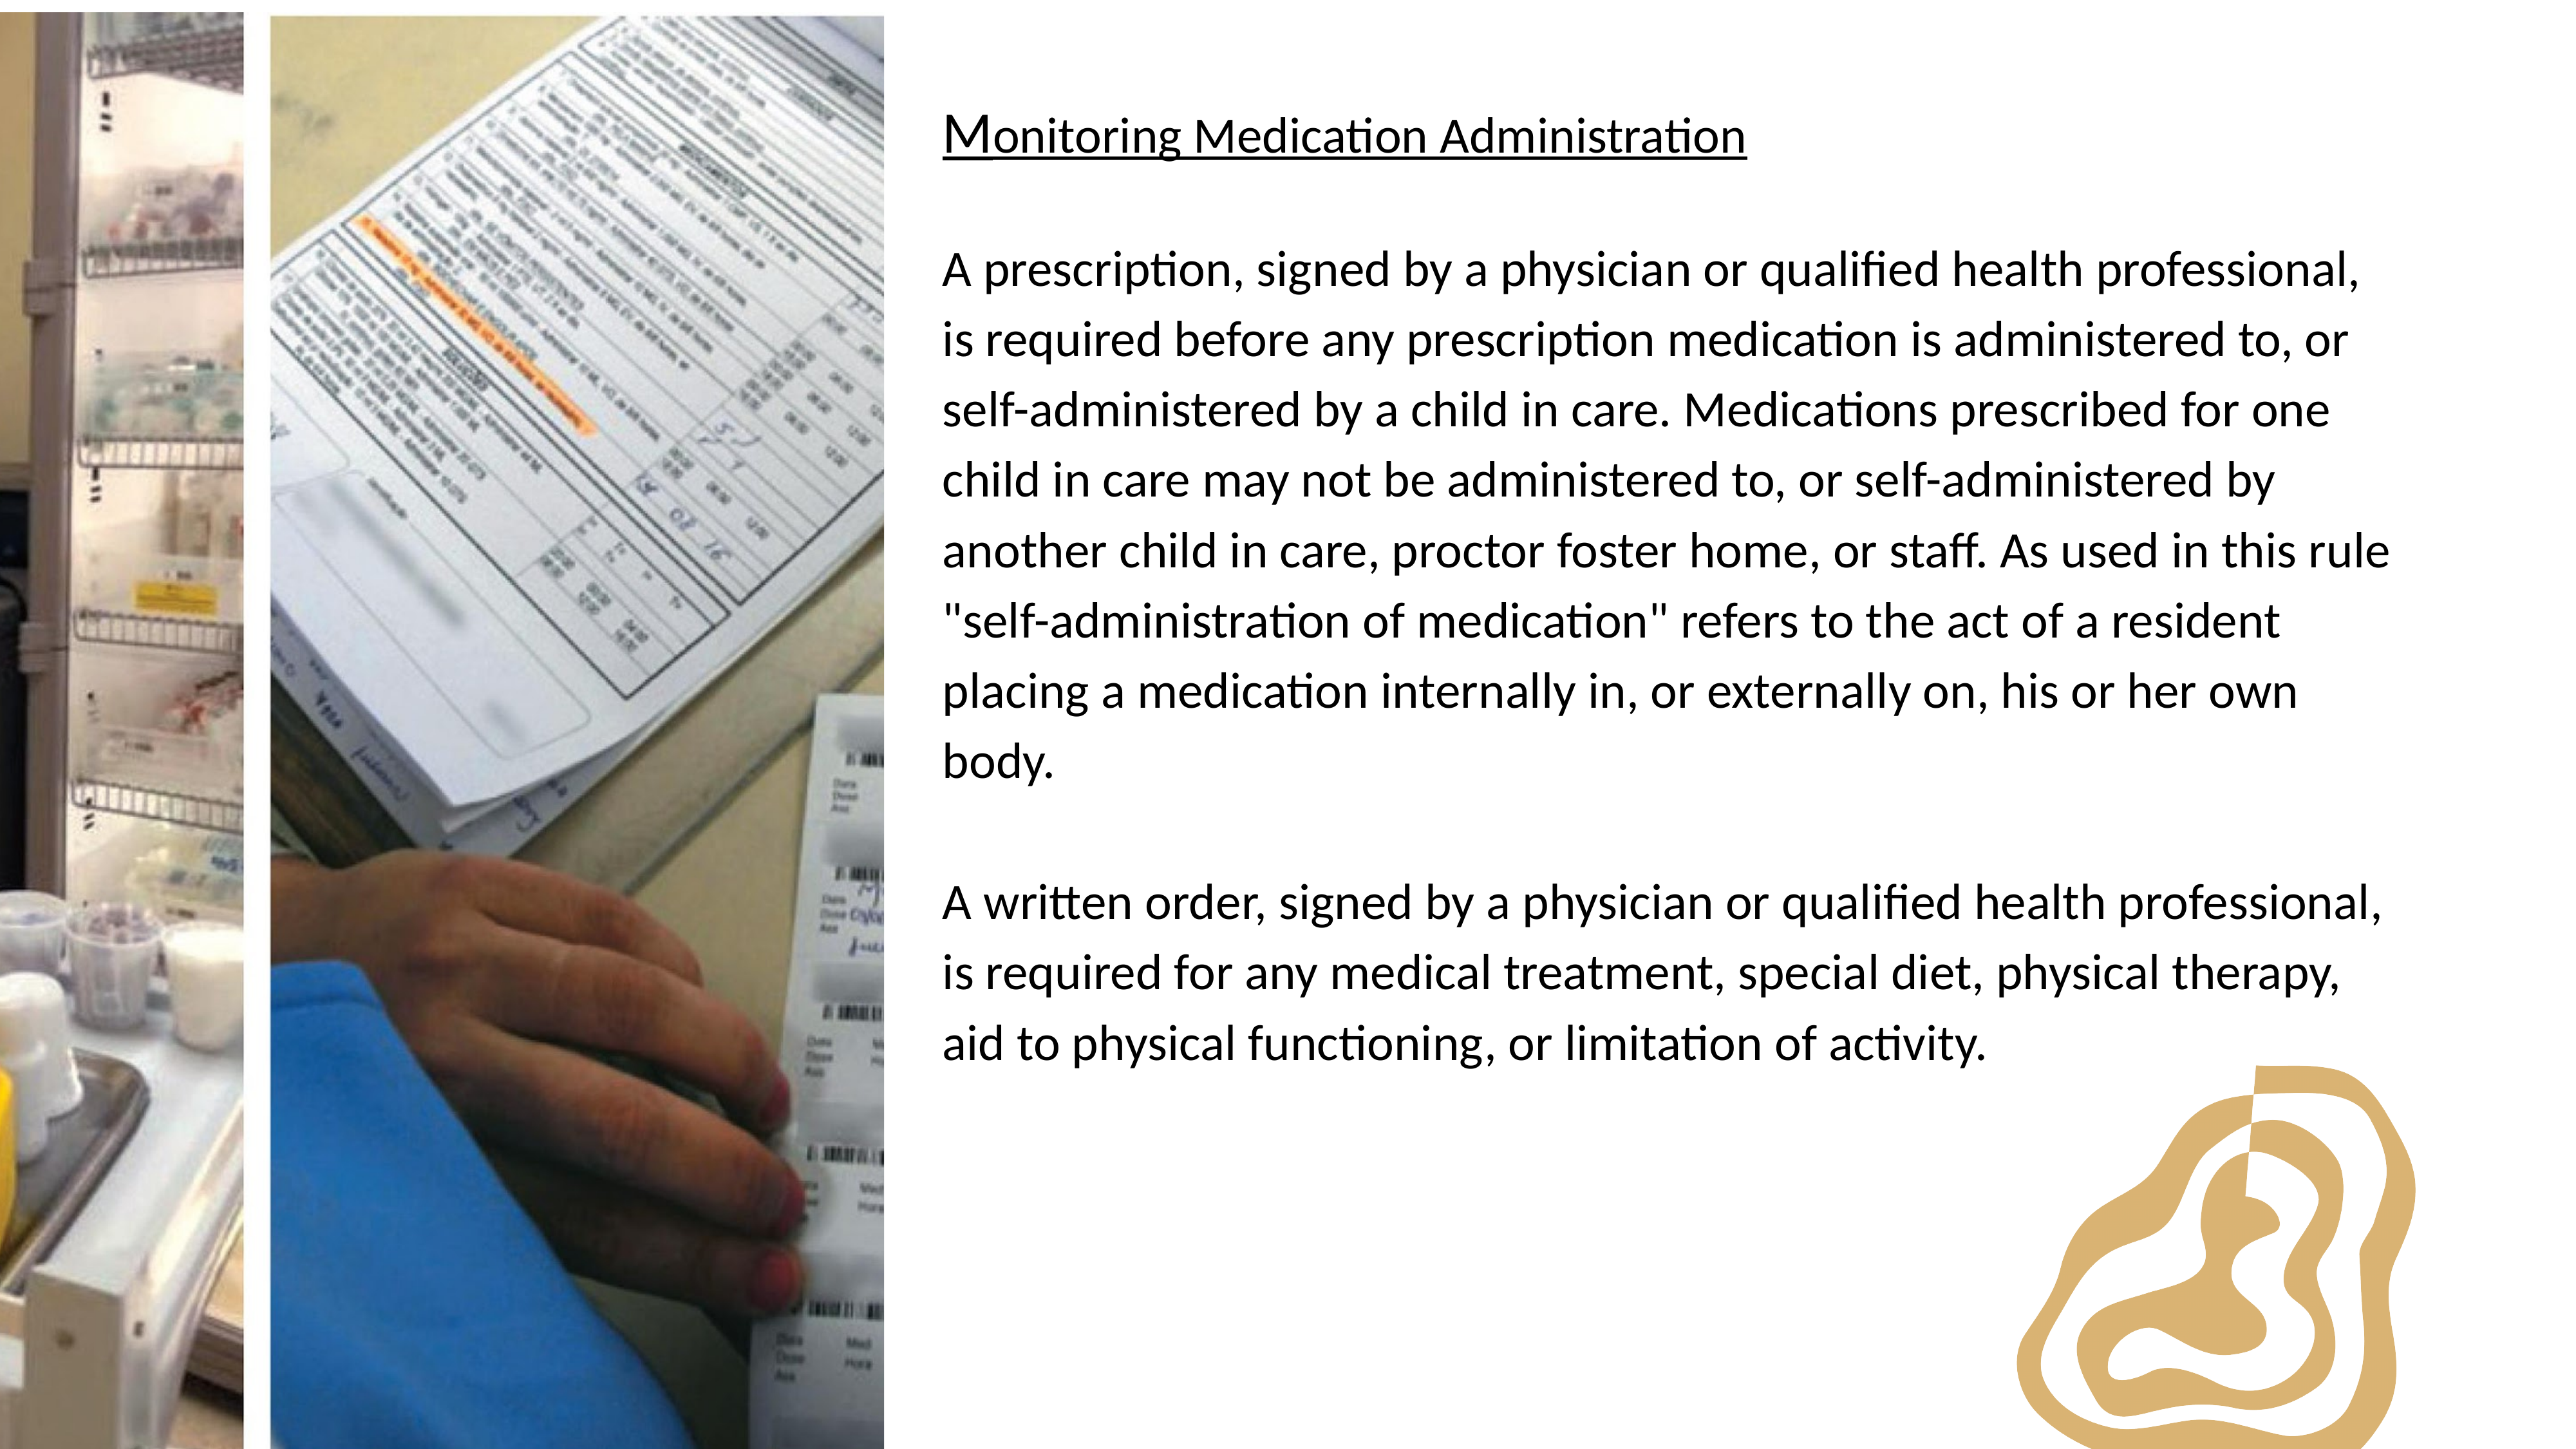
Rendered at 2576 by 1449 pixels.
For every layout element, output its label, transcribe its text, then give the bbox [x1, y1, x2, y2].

picture [0, 12, 885, 1449]
picture [2002, 1054, 2430, 1449]
text_box Monitoring Medication Administration A prescription, signed by a physician or qualified health professional, is required before any prescription medication is administered to, or self-administered by a child in care. Medications prescribed for one child in care may not be administered to, or self-administered by another child in care, proctor foster home, or staff. As used in this rule "self-administration of medication" refers to the act of a resident placing a medication internally in, or externally on, his or her own body. A written order, signed by a physician or qualified health professional, is required for any medical treatment, special diet, physical therapy, aid to physical functioning, or limitation of activity. [932, 89, 2415, 1233]
